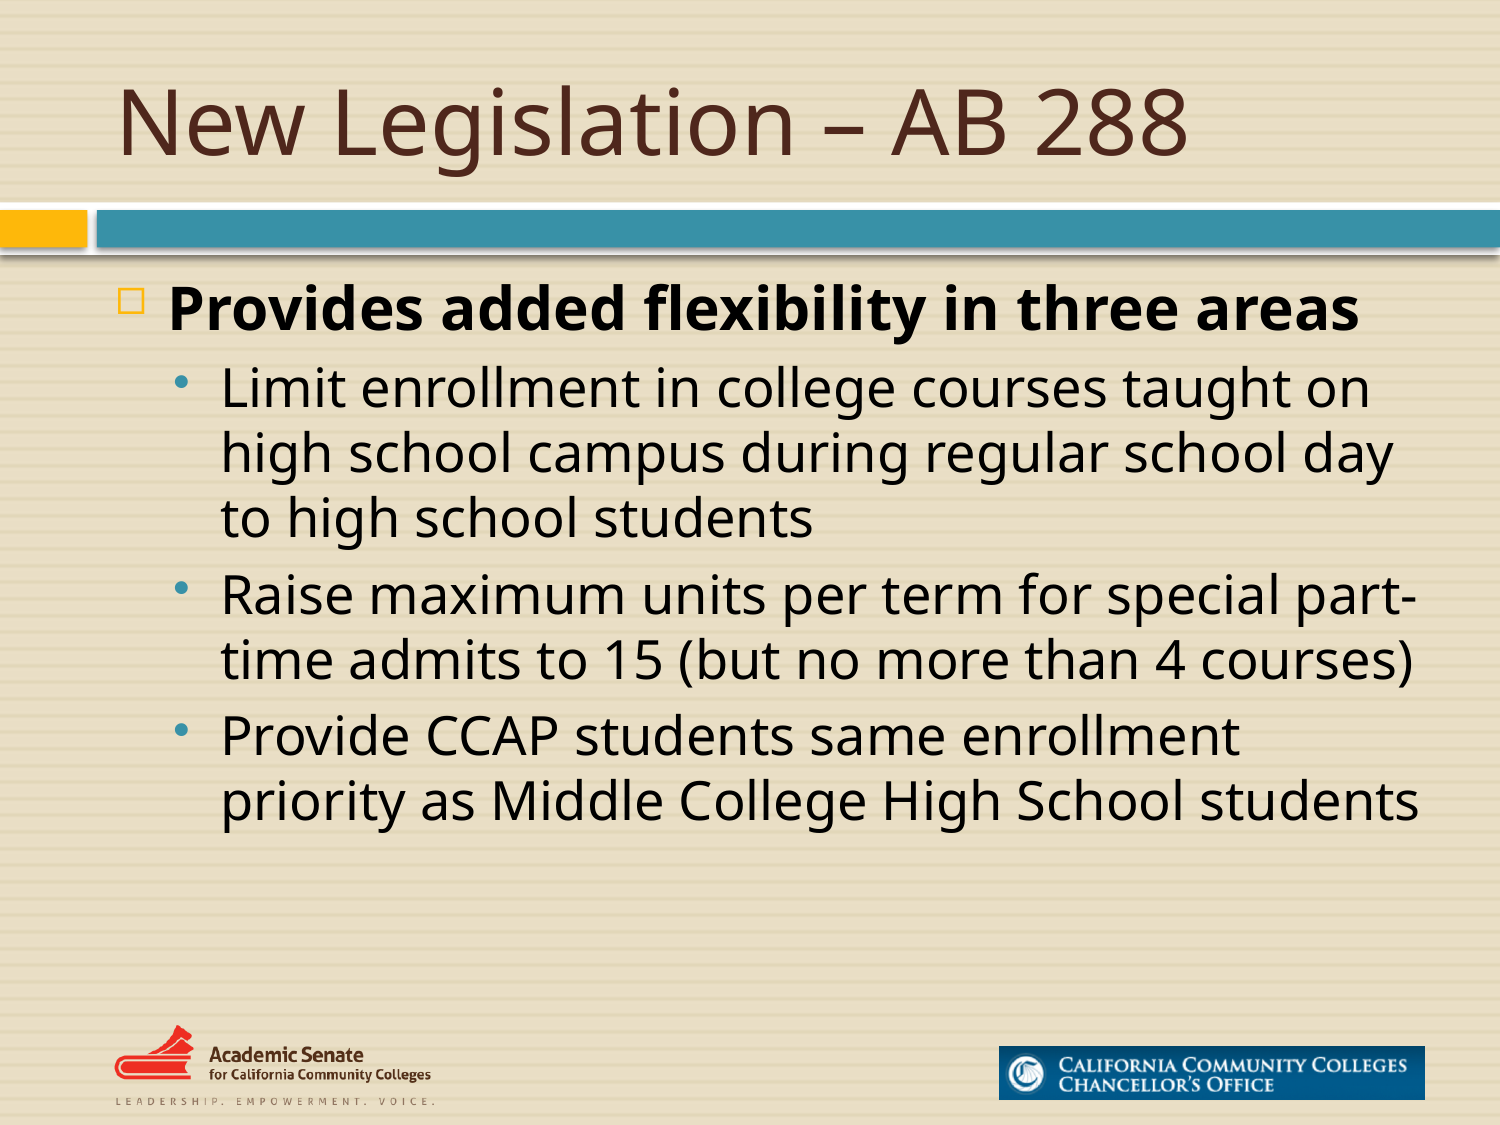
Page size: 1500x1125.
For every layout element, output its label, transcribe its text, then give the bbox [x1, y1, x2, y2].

title New Legislation – AB 288 [100, 37, 1438, 200]
picture [1371, 1049, 1380, 1054]
picture [999, 1049, 1425, 1100]
list Provides added flexibility in three areas Limit enrollment in college courses taught on high school campus during regular school day to high school students Raise maximum units per term for special part-time admits to 15 (but no more than 4 courses) Provide CCAP students same enrollment priority as Middle College High School students [100, 262, 1438, 1000]
picture [1080, 1046, 1087, 1054]
